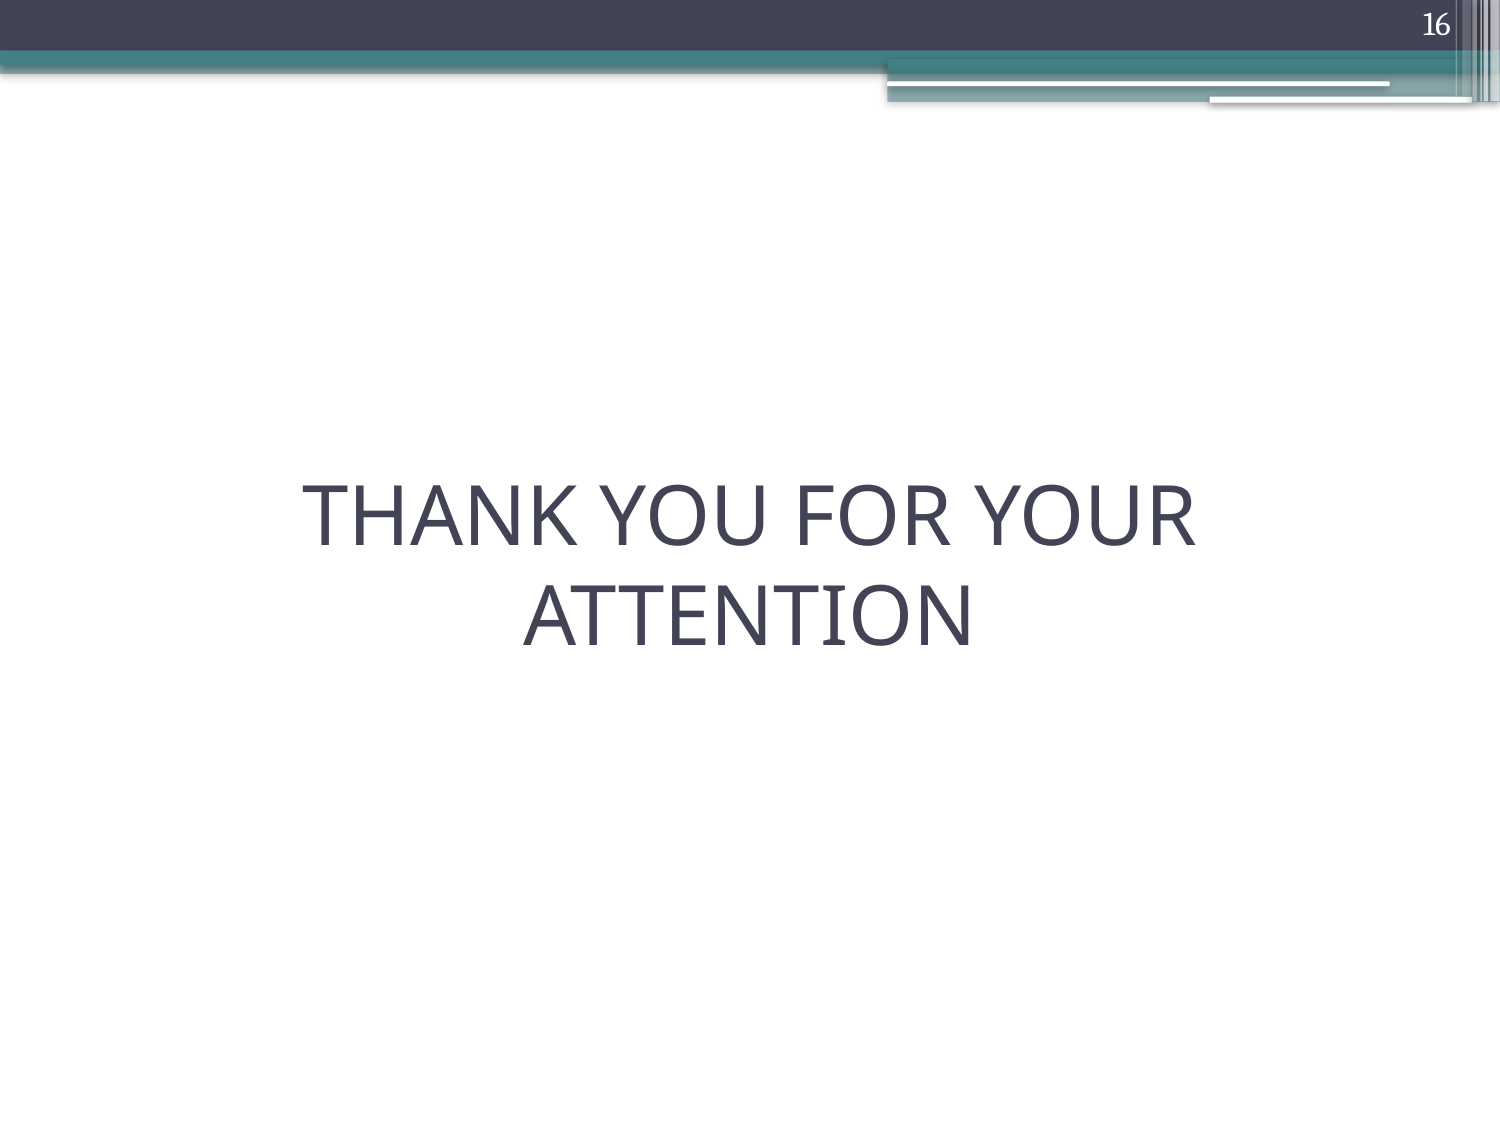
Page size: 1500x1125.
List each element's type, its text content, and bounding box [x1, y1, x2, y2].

slide_number 16 [1340, 0, 1466, 50]
title THANK YOU FOR YOUR ATTENTION [74, 474, 1426, 651]
